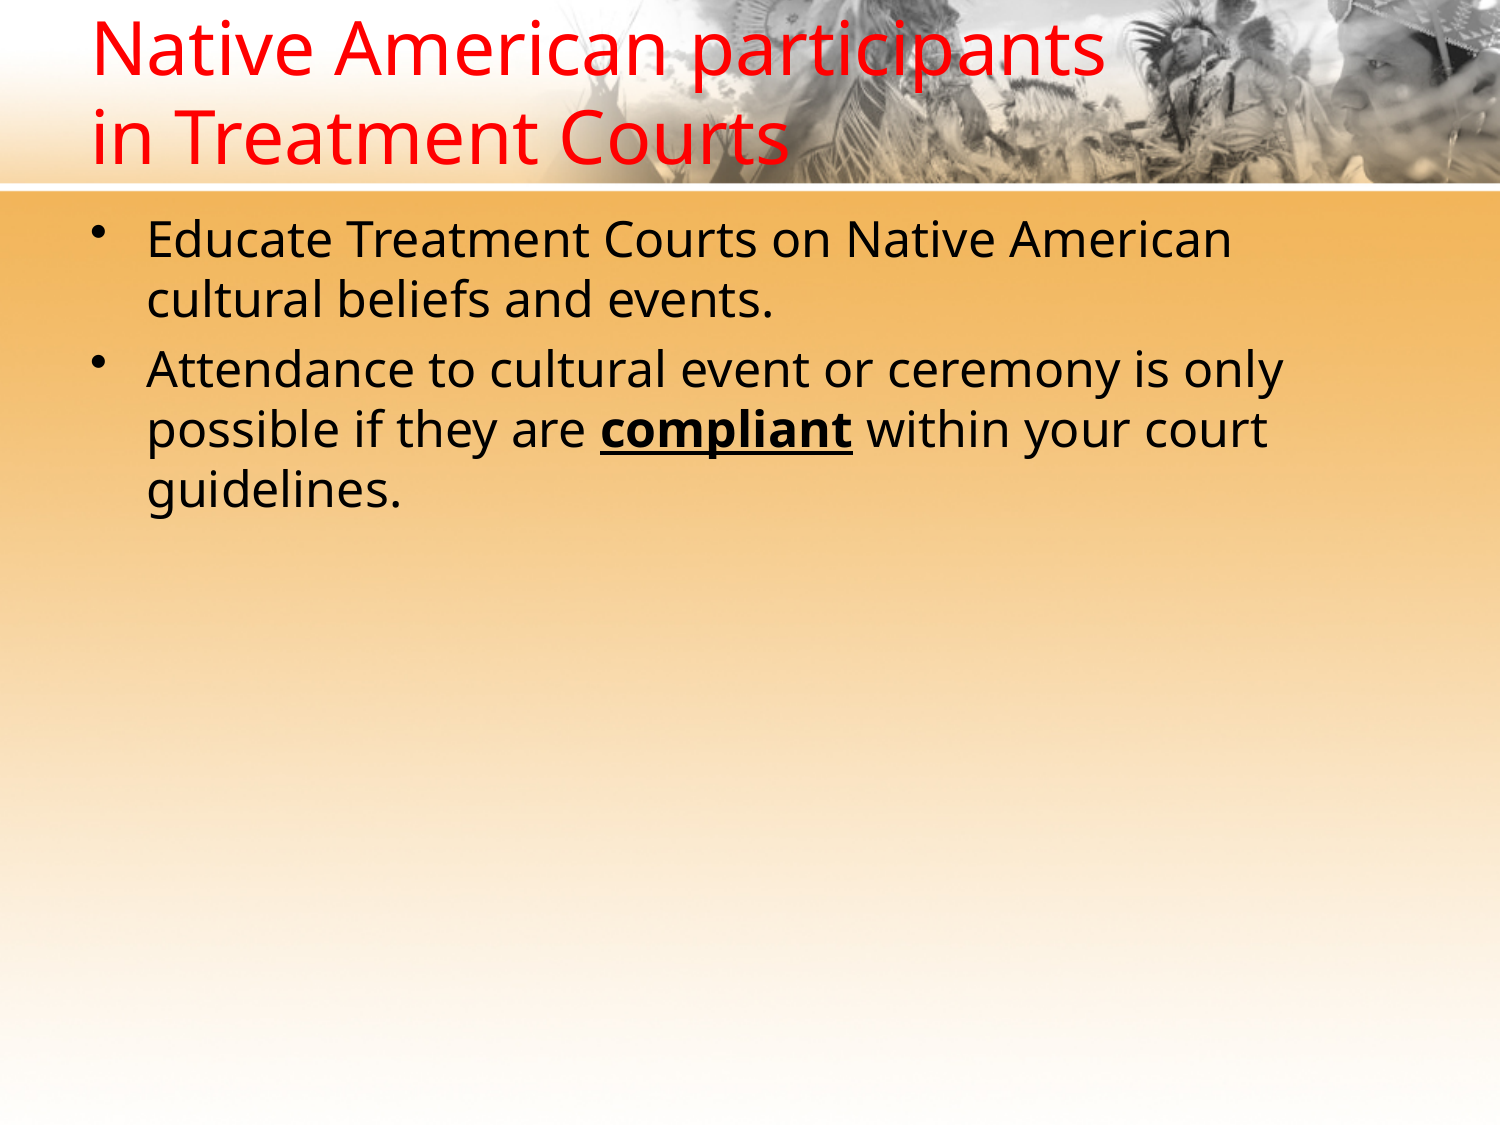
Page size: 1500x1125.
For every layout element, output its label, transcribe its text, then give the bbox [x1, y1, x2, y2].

picture [0, 0, 1500, 1125]
title Native American participants in Treatment Courts [74, 12, 1188, 188]
list Educate Treatment Courts on Native American cultural beliefs and events. Attendance to cultural event or ceremony is only possible if they are compliant within your court guidelines. [74, 199, 1426, 1076]
